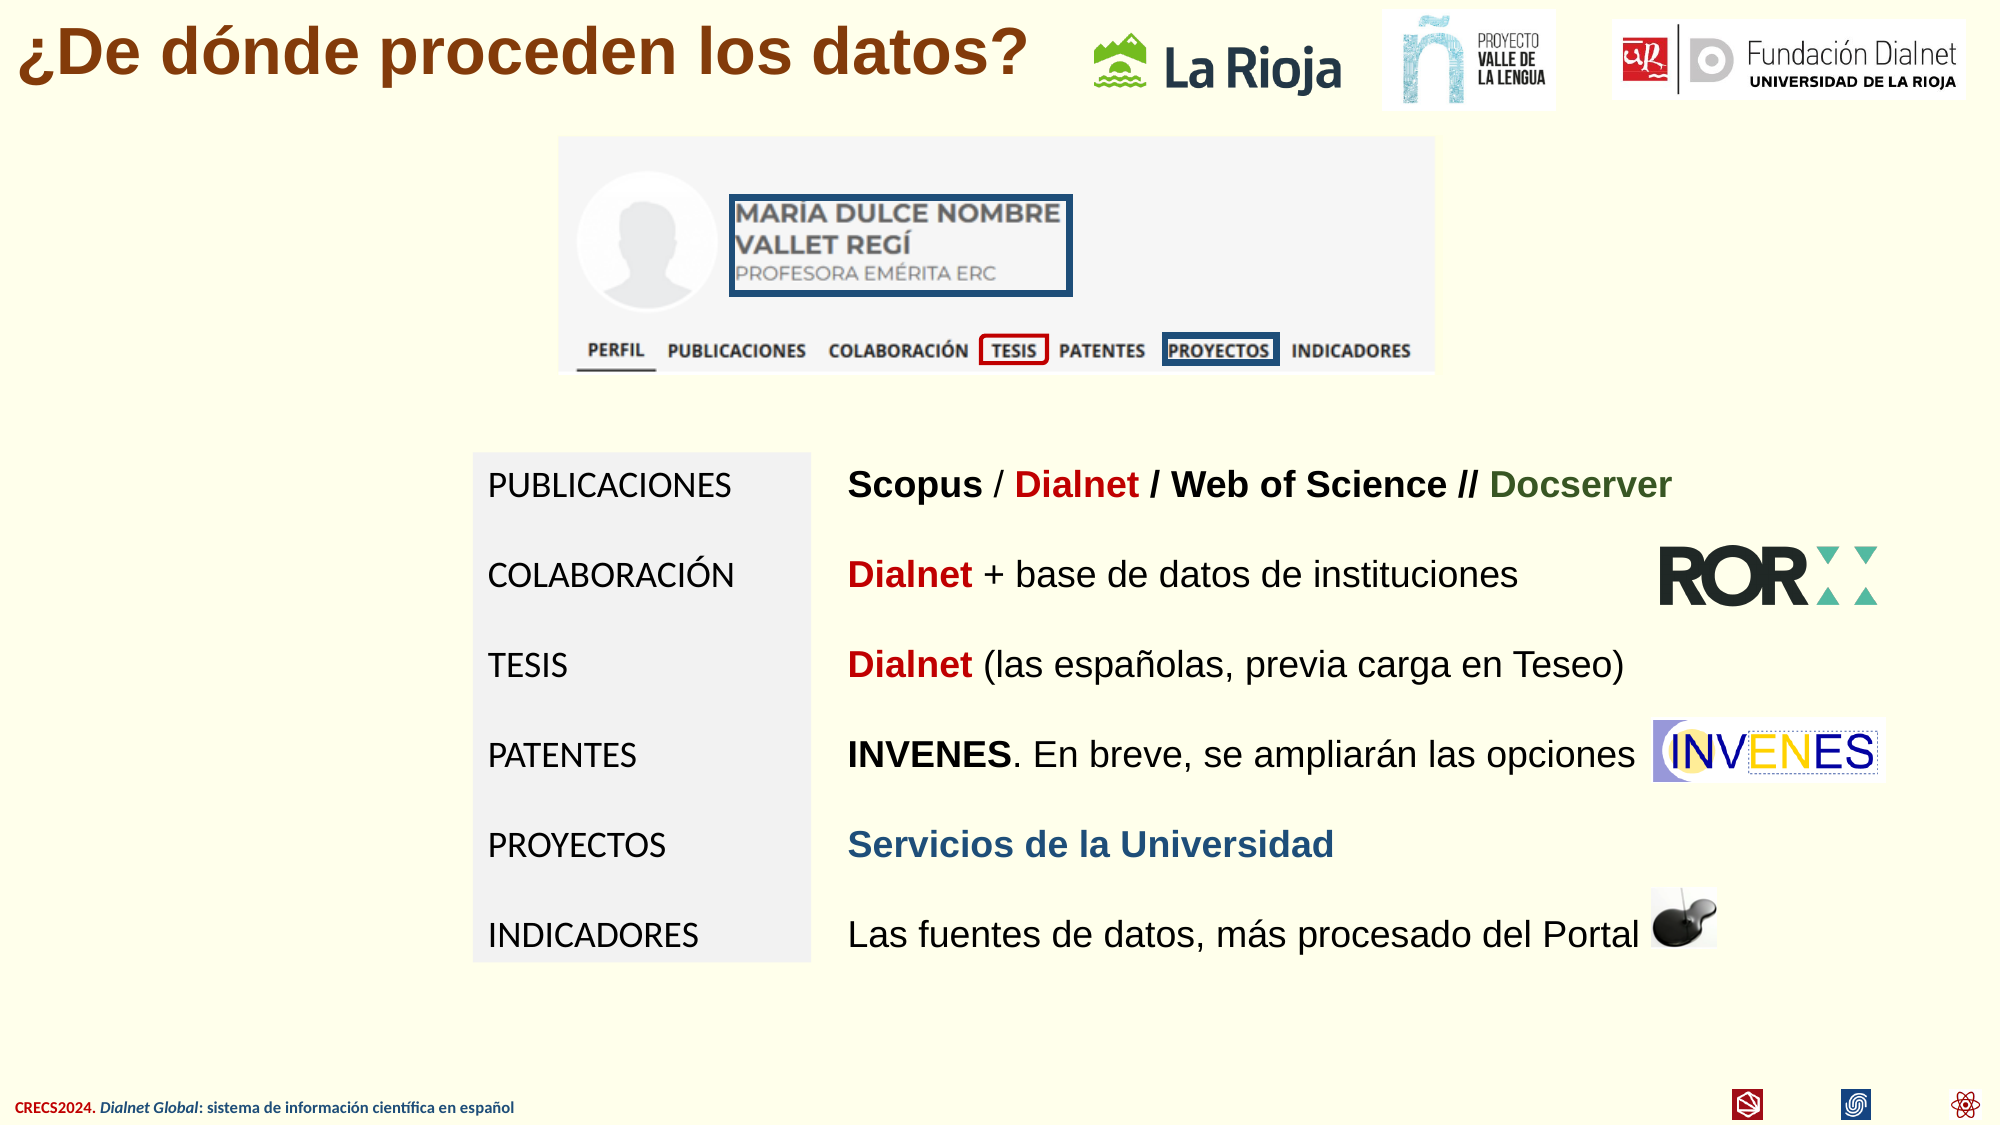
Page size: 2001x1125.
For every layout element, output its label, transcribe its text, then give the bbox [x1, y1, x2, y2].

picture [1382, 9, 1556, 111]
text_box Scopus / Dialnet / Web of Science // Docserver Dialnet + base de datos de instituciones Dialnet (las españolas, previa carga en Teseo) INVENES. En breve, se ampliarán las opciones Servicios de la Universidad Las fuentes de datos, más procesado del Portal [832, 452, 1690, 963]
text_box PUBLICACIONES COLABORACIÓN TESIS PATENTES PROYECTOS INDICADORES [472, 452, 812, 963]
picture [1651, 536, 1887, 613]
picture [556, 135, 1444, 376]
picture [1612, 19, 1966, 100]
text_box ¿De dónde proceden los datos? [0, 0, 1047, 95]
picture [1949, 1089, 1982, 1120]
picture [1084, 19, 1351, 110]
picture [1732, 1089, 1763, 1120]
picture [1841, 1089, 1871, 1120]
picture [1651, 717, 1887, 784]
picture [1651, 887, 1717, 950]
